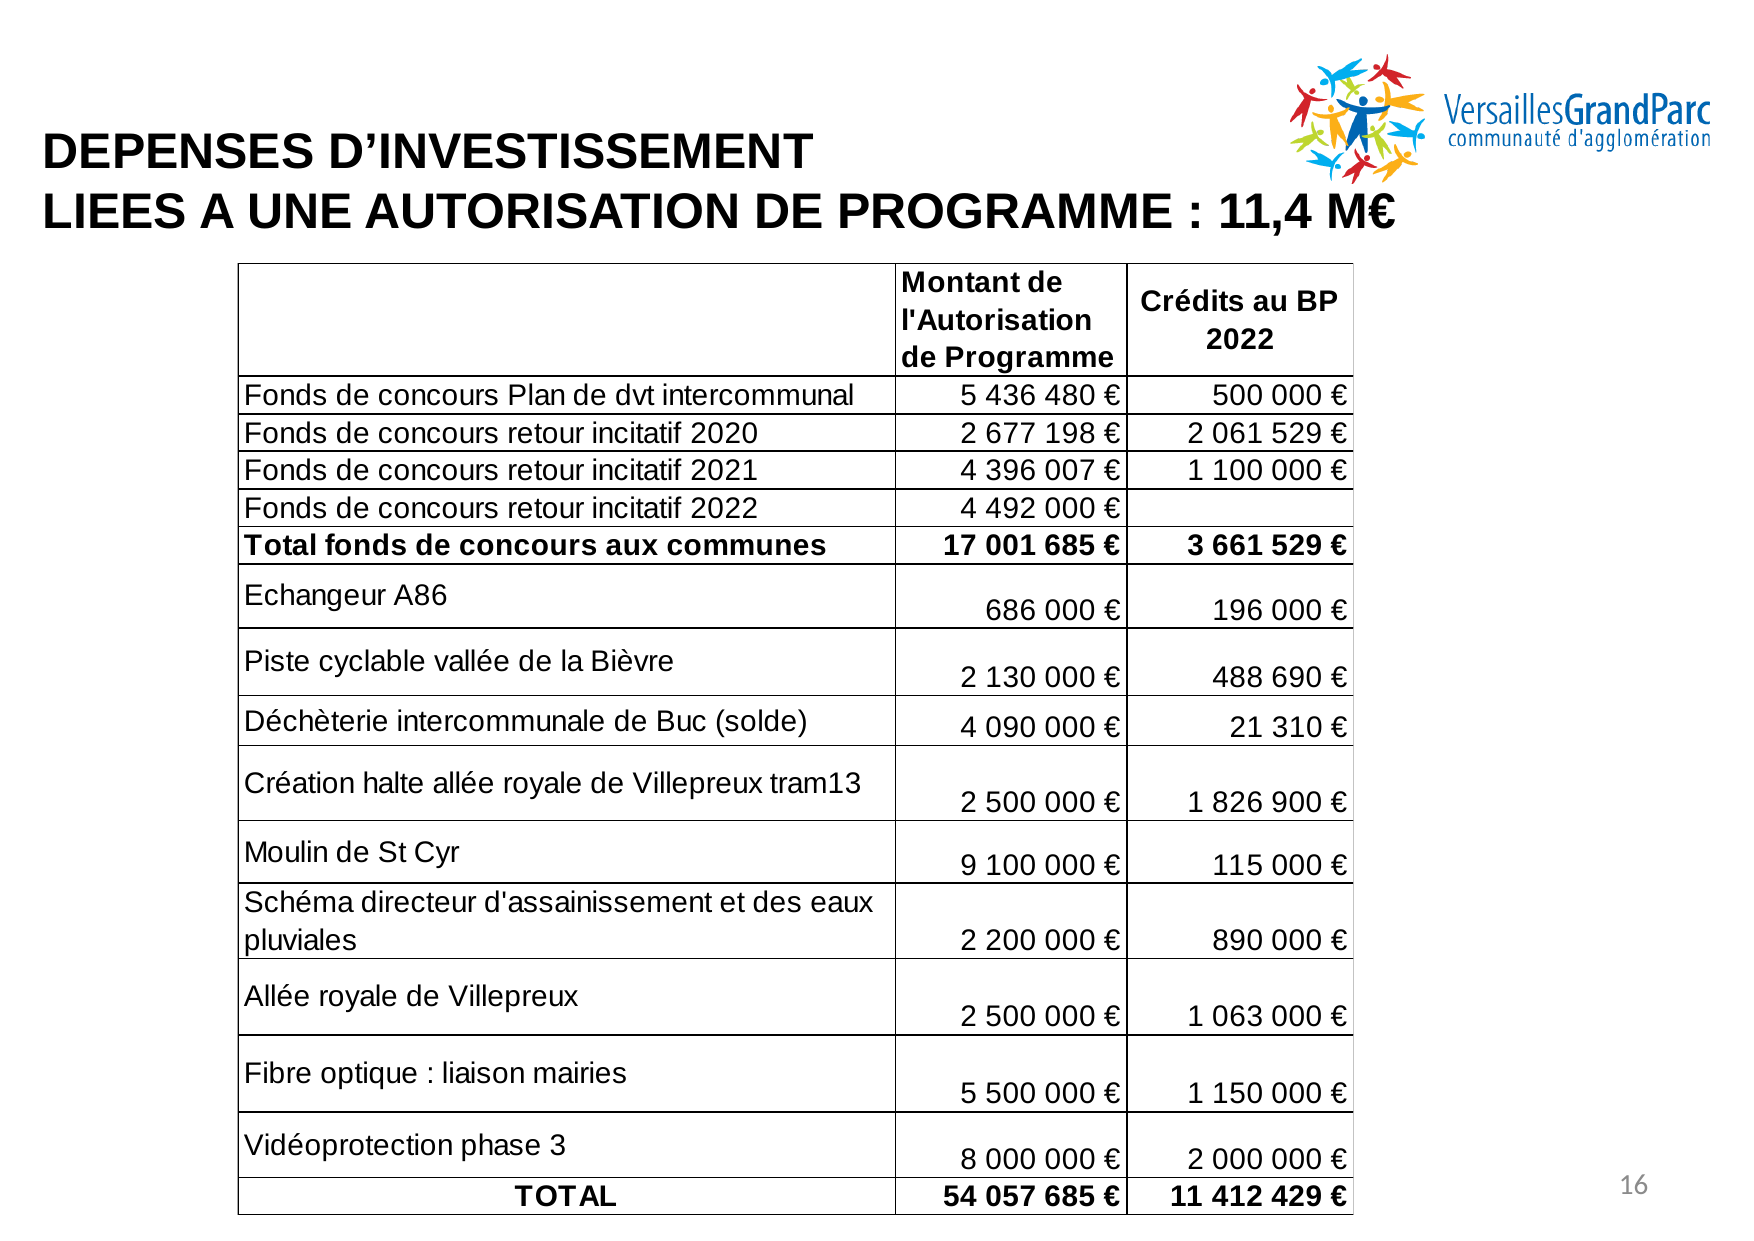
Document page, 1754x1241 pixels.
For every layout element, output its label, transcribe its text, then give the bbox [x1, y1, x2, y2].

text_box DEPENSES D’INVESTISSEMENT LIEES A UNE AUTORISATION DE PROGRAMME : 11,4 M€ [28, 110, 1437, 246]
slide_number 16 [1359, 1149, 1666, 1216]
picture [237, 262, 1355, 1217]
picture [1290, 54, 1710, 184]
